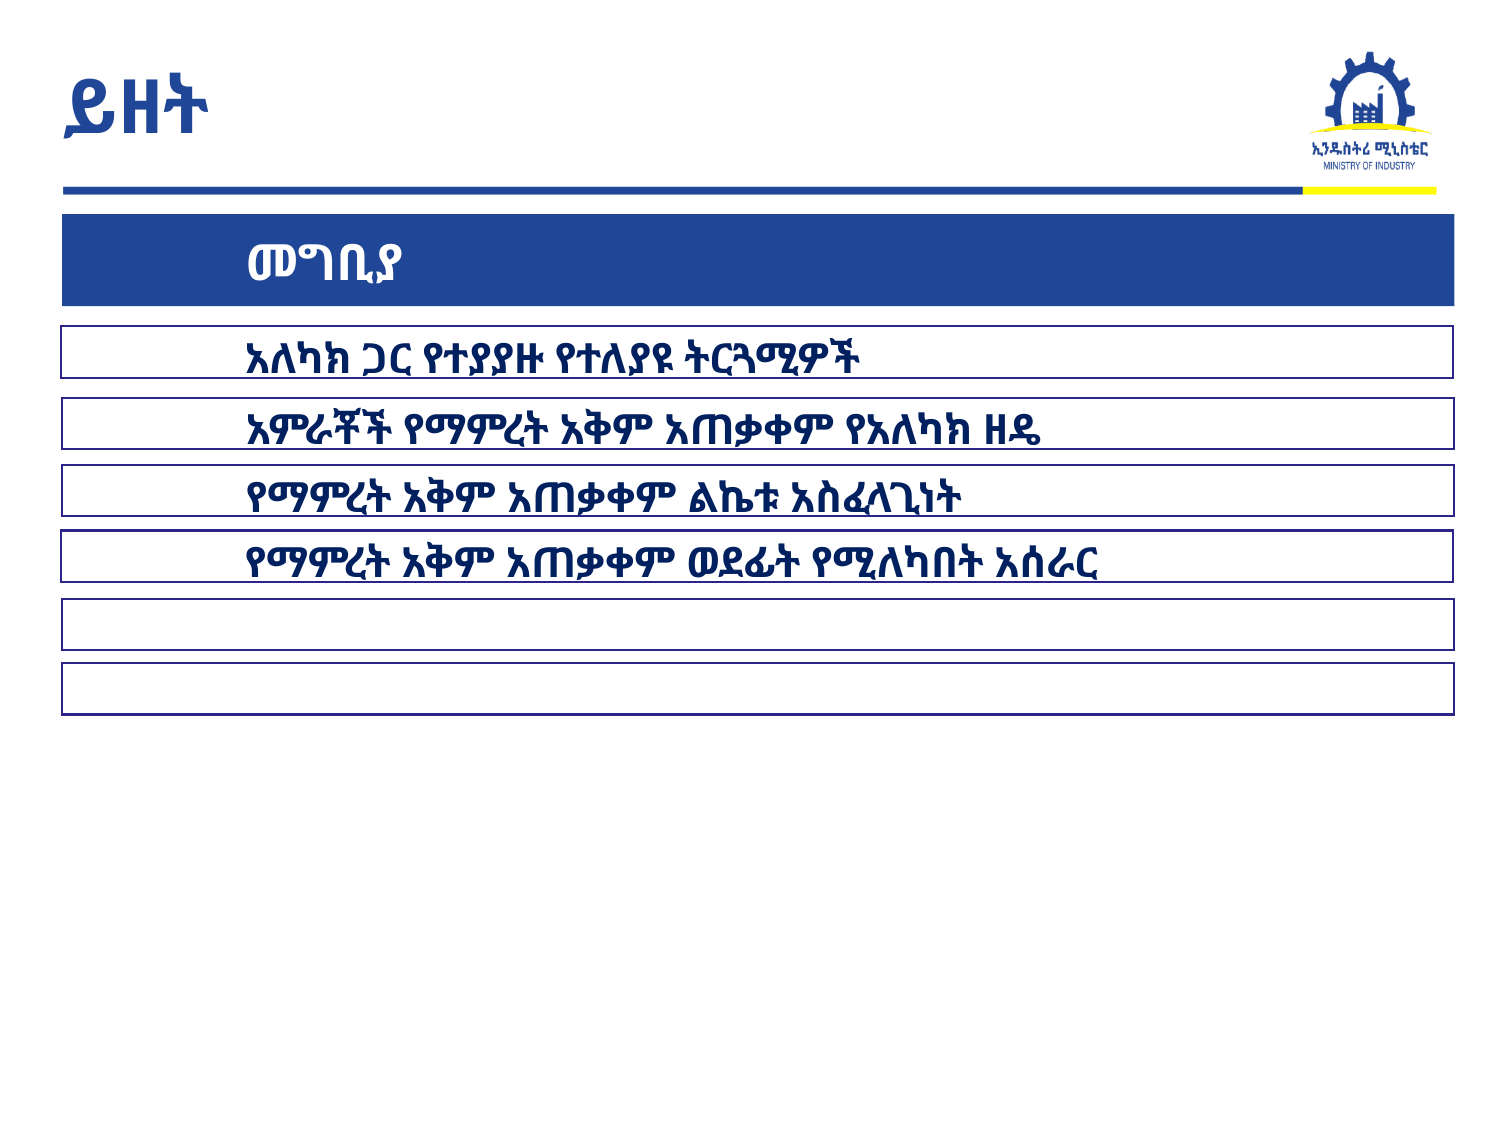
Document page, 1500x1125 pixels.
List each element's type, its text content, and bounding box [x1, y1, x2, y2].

picture [1302, 43, 1442, 178]
text_box መግቢያ [61, 213, 1455, 307]
text_box የማምረት አቅም አጠቃቀም ልኬቱ አስፈላጊነት [61, 464, 1455, 517]
text_box [61, 598, 1455, 651]
text_box [61, 662, 1455, 716]
text_box አምራቾች የማምረት አቅም አጠቃቀም የአለካክ ዘዴ [61, 397, 1455, 450]
text_box የማምረት አቅም አጠቃቀም ወደፊት የሚለካበት አሰራር [60, 529, 1454, 583]
text_box አለካክ ጋር የተያያዙ የተለያዩ ትርጓሚዎች [60, 325, 1454, 379]
list ይዘት [62, 41, 1301, 178]
